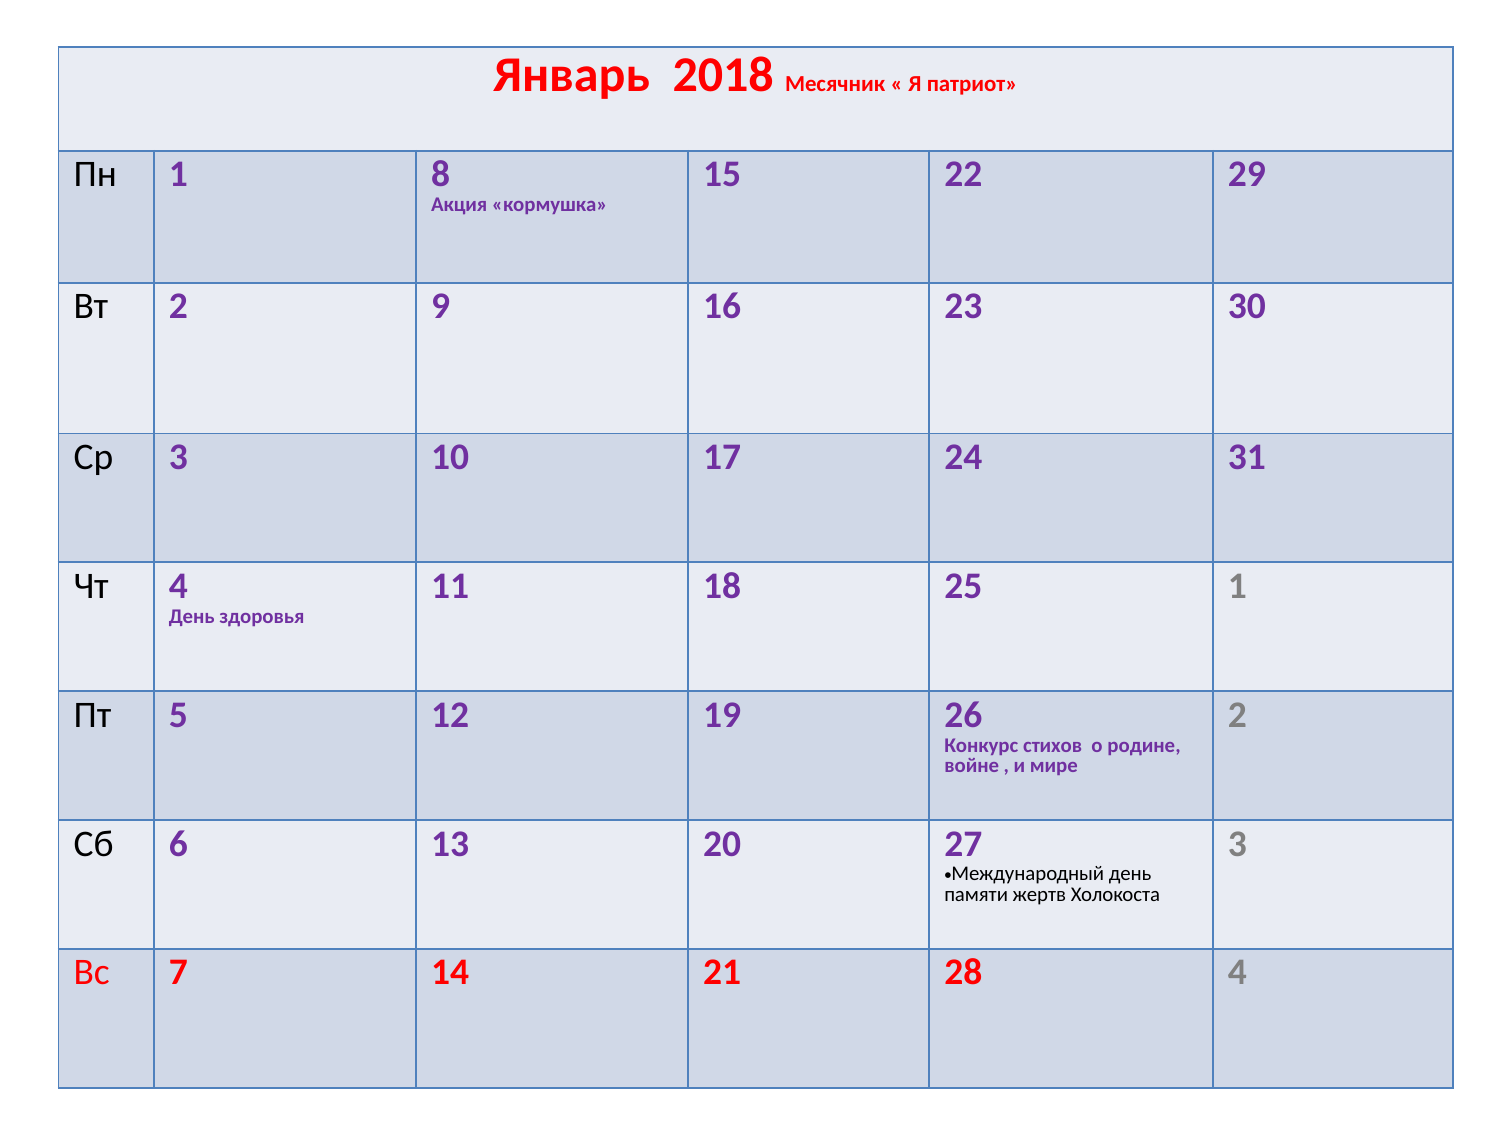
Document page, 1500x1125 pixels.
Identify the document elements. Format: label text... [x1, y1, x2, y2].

table_cell 3 [1214, 821, 1452, 948]
table_cell 29 [1214, 152, 1452, 282]
table_cell Вс [59, 950, 153, 1087]
table_cell 7 [155, 950, 415, 1087]
table_cell 24 [930, 434, 1212, 561]
table_cell Пт [59, 692, 153, 819]
table_cell 31 [1214, 434, 1452, 561]
table_cell Чт [59, 563, 153, 690]
table_cell 13 [417, 821, 687, 948]
table_cell Ср [59, 434, 153, 561]
table_cell Вт [59, 284, 153, 433]
table_cell 27 Международный день памяти жертв Холокоста [930, 821, 1212, 948]
table_cell 18 [689, 563, 928, 690]
table_cell 1 [155, 152, 415, 282]
table_cell 22 [930, 152, 1212, 282]
table_cell 20 [689, 821, 928, 948]
table_cell 4 [1214, 950, 1452, 1087]
table_cell 19 [689, 692, 928, 819]
table_cell 1 [1214, 563, 1452, 690]
table_cell 10 [417, 434, 687, 561]
table_cell 16 [689, 284, 928, 433]
table_cell 9 [417, 284, 687, 433]
table_cell 2 [1214, 692, 1452, 819]
table_cell 5 [155, 692, 415, 819]
table_header Январь 2018 Месячник « Я патриот» [59, 48, 1452, 150]
table_cell 21 [689, 950, 928, 1087]
table_cell Пн [59, 152, 153, 282]
table_cell 2 [155, 284, 415, 433]
table_cell 6 [155, 821, 415, 948]
table_cell 30 [1214, 284, 1452, 433]
table_cell 3 [155, 434, 415, 561]
table_cell 17 [689, 434, 928, 561]
table_cell 12 [417, 692, 687, 819]
table_cell Сб [59, 821, 153, 948]
table_cell 4 День здоровья [155, 563, 415, 690]
table_cell 14 [417, 950, 687, 1087]
table_cell 8 Акция «кормушка» [417, 152, 687, 282]
table_cell 23 [930, 284, 1212, 433]
table_cell 11 [417, 563, 687, 690]
table_cell 25 [930, 563, 1212, 690]
table_cell 28 [930, 950, 1212, 1087]
table_cell 15 [689, 152, 928, 282]
table_cell 26 Конкурс стихов о родине, войне , и мире [930, 692, 1212, 819]
